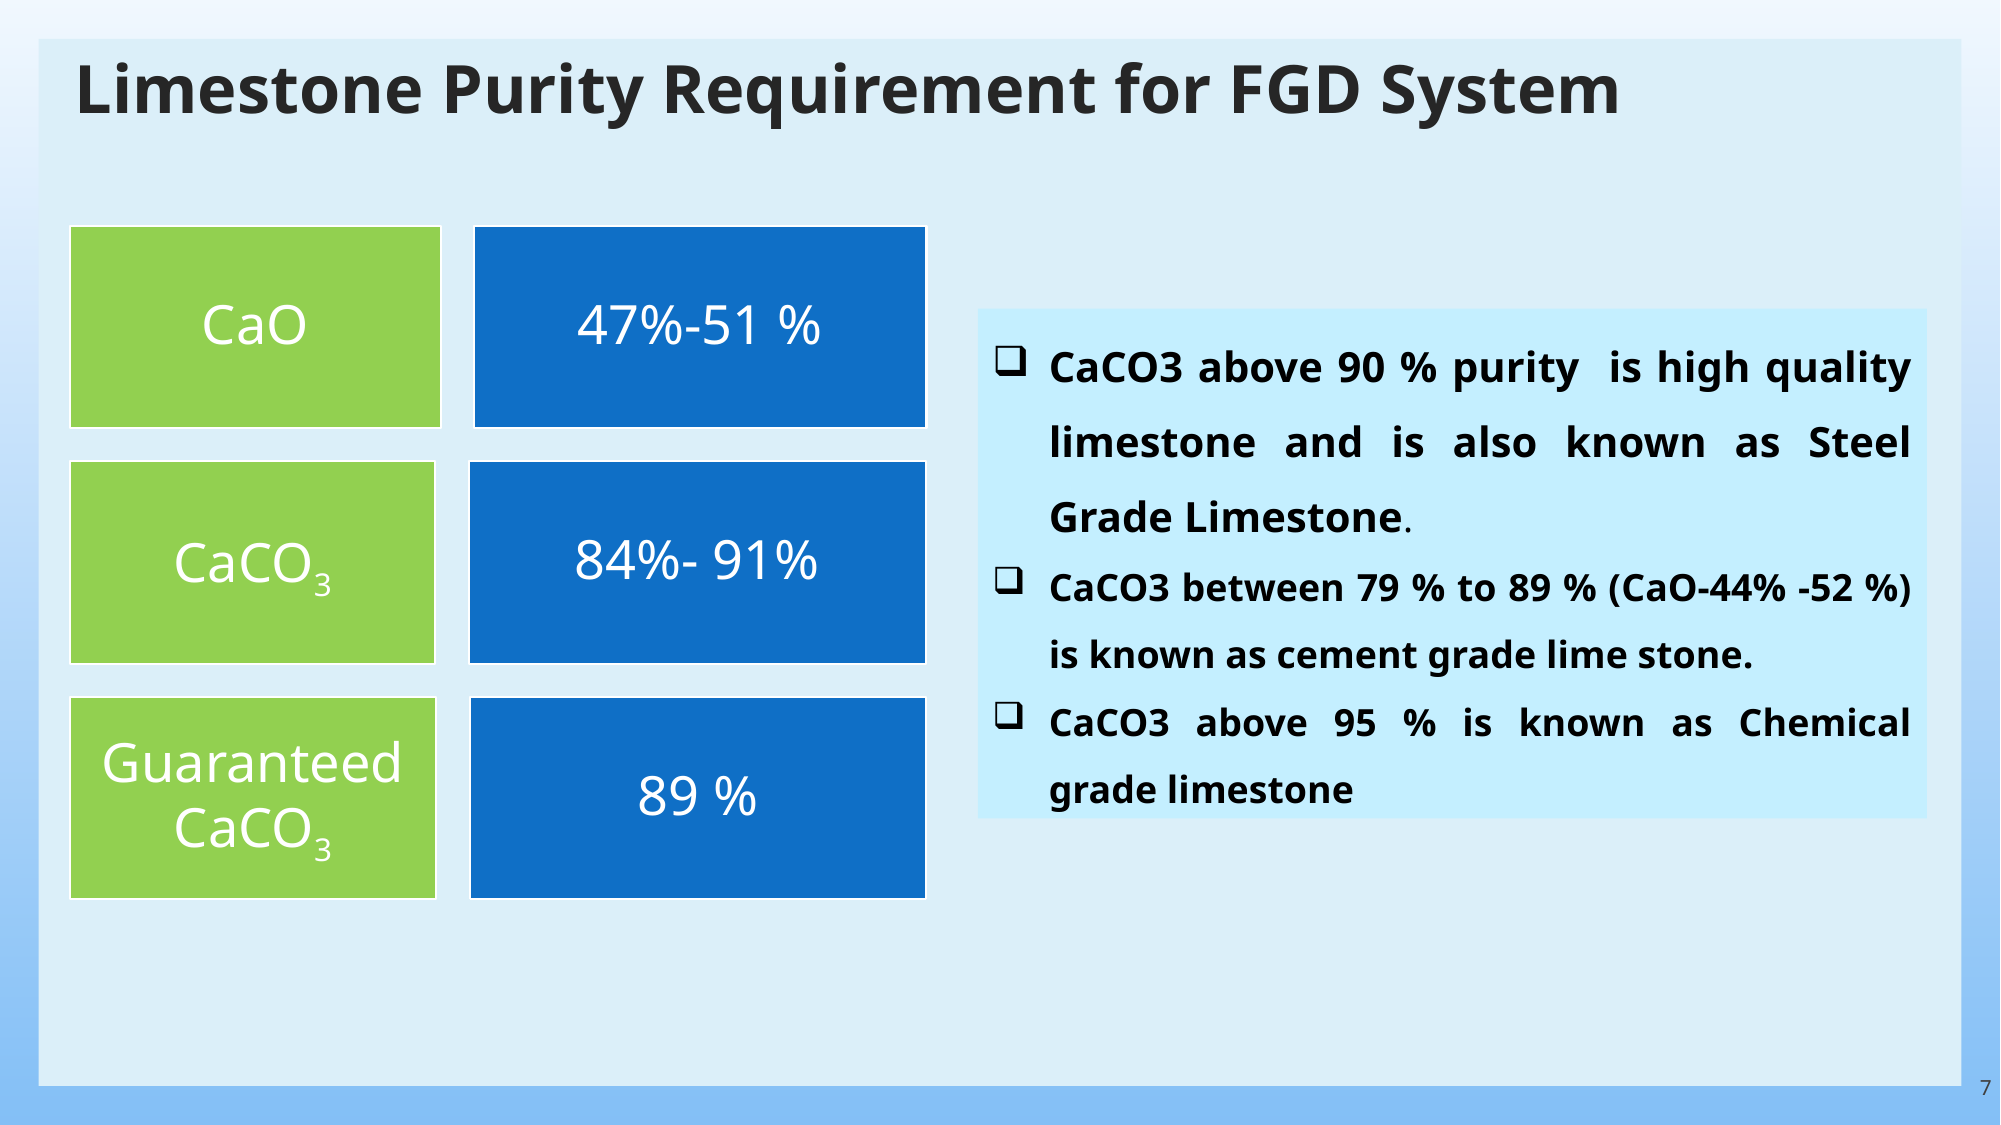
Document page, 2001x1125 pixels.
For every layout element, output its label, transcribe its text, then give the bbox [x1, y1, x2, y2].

slide_number 7 [1926, 1050, 2000, 1111]
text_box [50, 225, 946, 900]
text_box CaCO3 above 90 % purity is high quality limestone and is also known as Steel Grade Limestone. CaCO3 between 79 % to 89 % (CaO-44% -52 %) is known as cement grade lime stone. CaCO3 above 95 % is known as Chemical grade limestone [977, 308, 1927, 819]
title Limestone Purity Requirement for FGD System [44, 34, 1624, 149]
